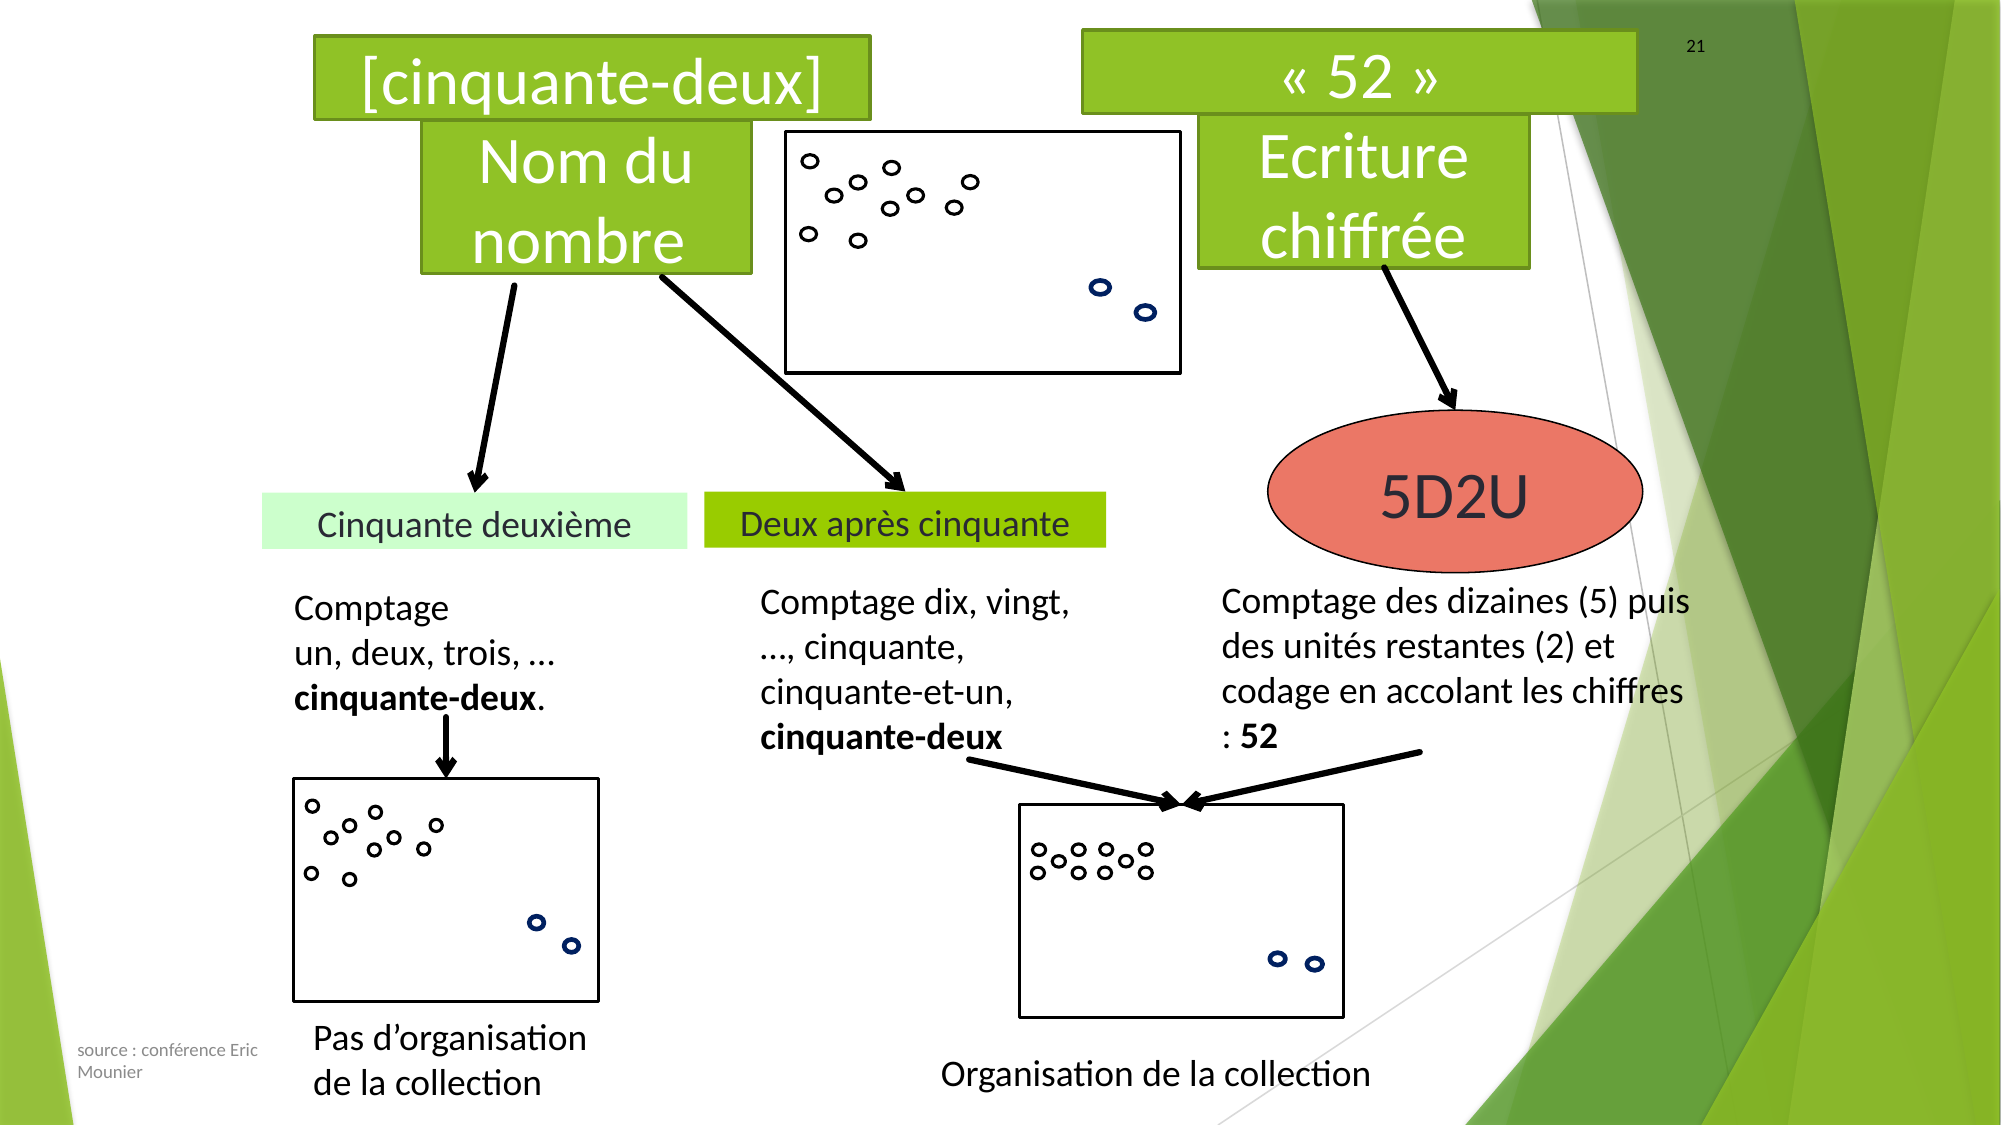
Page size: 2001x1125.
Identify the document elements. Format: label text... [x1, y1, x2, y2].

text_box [261, 409, 1644, 574]
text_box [1018, 813, 1347, 1018]
text_box Ecriture chiffrée [1197, 129, 1531, 270]
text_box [968, 759, 1176, 806]
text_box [785, 130, 1181, 374]
text_box Nom du nombre [420, 129, 753, 275]
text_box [1180, 751, 1421, 806]
footer source : conférence Eric Mounier [62, 1055, 280, 1064]
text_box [314, 29, 1639, 121]
slide_number 21 [1646, 17, 1721, 72]
text_box Comptage un, deux, trois, … cinquante-deux. [279, 583, 676, 726]
text_box Comptage dix, vingt, …, cinquante, cinquante-et-un, cinquante-deux [745, 583, 1111, 764]
text_box Organisation de la collection [737, 1041, 1576, 1101]
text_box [1383, 266, 1456, 411]
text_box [293, 778, 599, 1003]
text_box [661, 276, 906, 492]
text_box Comptage des dizaines (5) puis des unités restantes (2) et codage en accolant les chiffres : 52 [1206, 568, 1706, 764]
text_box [474, 284, 515, 494]
text_box Pas d’organisation de la collection [298, 1005, 649, 1110]
